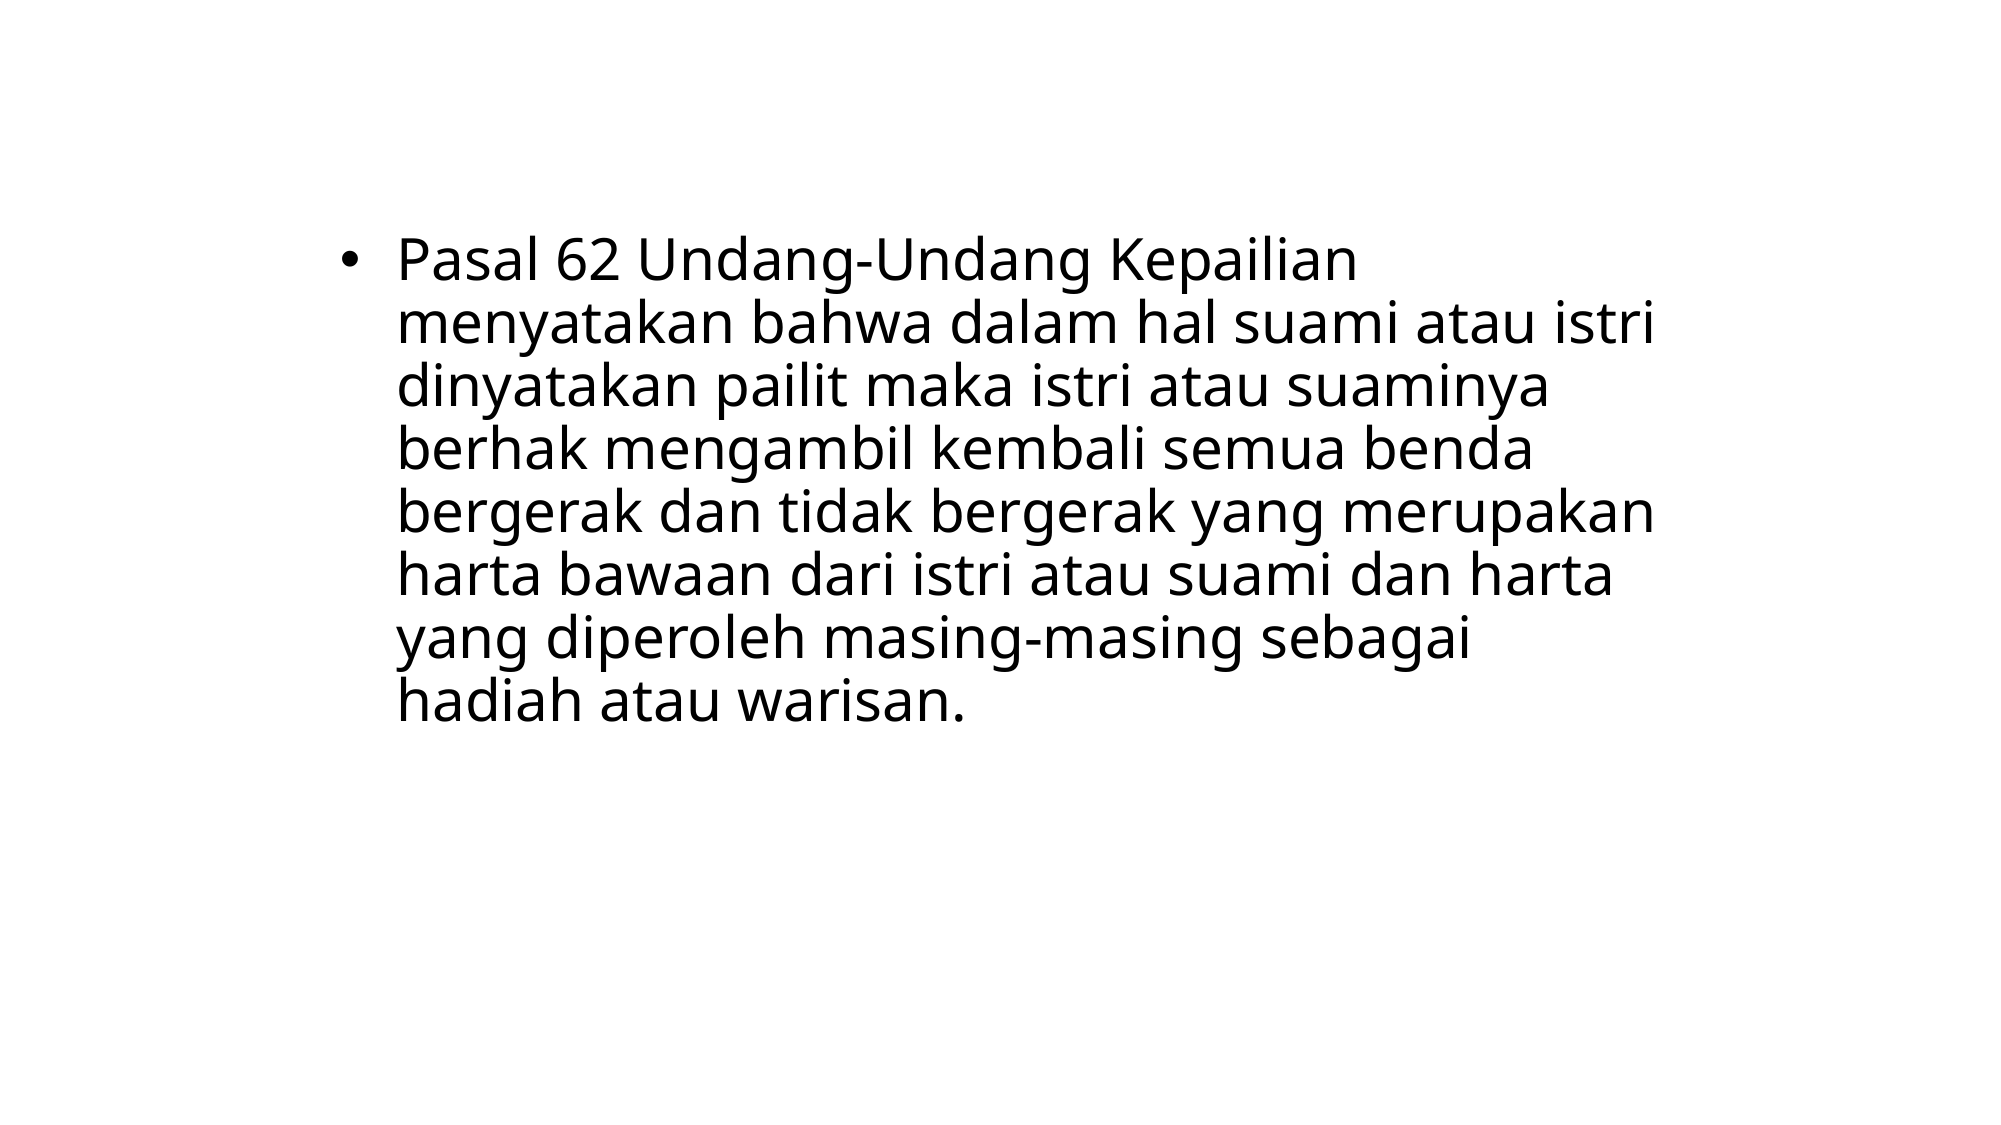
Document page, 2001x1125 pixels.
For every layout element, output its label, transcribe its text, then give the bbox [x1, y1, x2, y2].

list Pasal 62 Undang-Undang Kepailian menyatakan bahwa dalam hal suami atau istri dinyatakan pailit maka istri atau suaminya berhak mengambil kembali semua benda bergerak dan tidak bergerak yang merupakan harta bawaan dari istri atau suami dan harta yang diperoleh masing-masing sebagai hadiah atau warisan. [324, 222, 1675, 1005]
